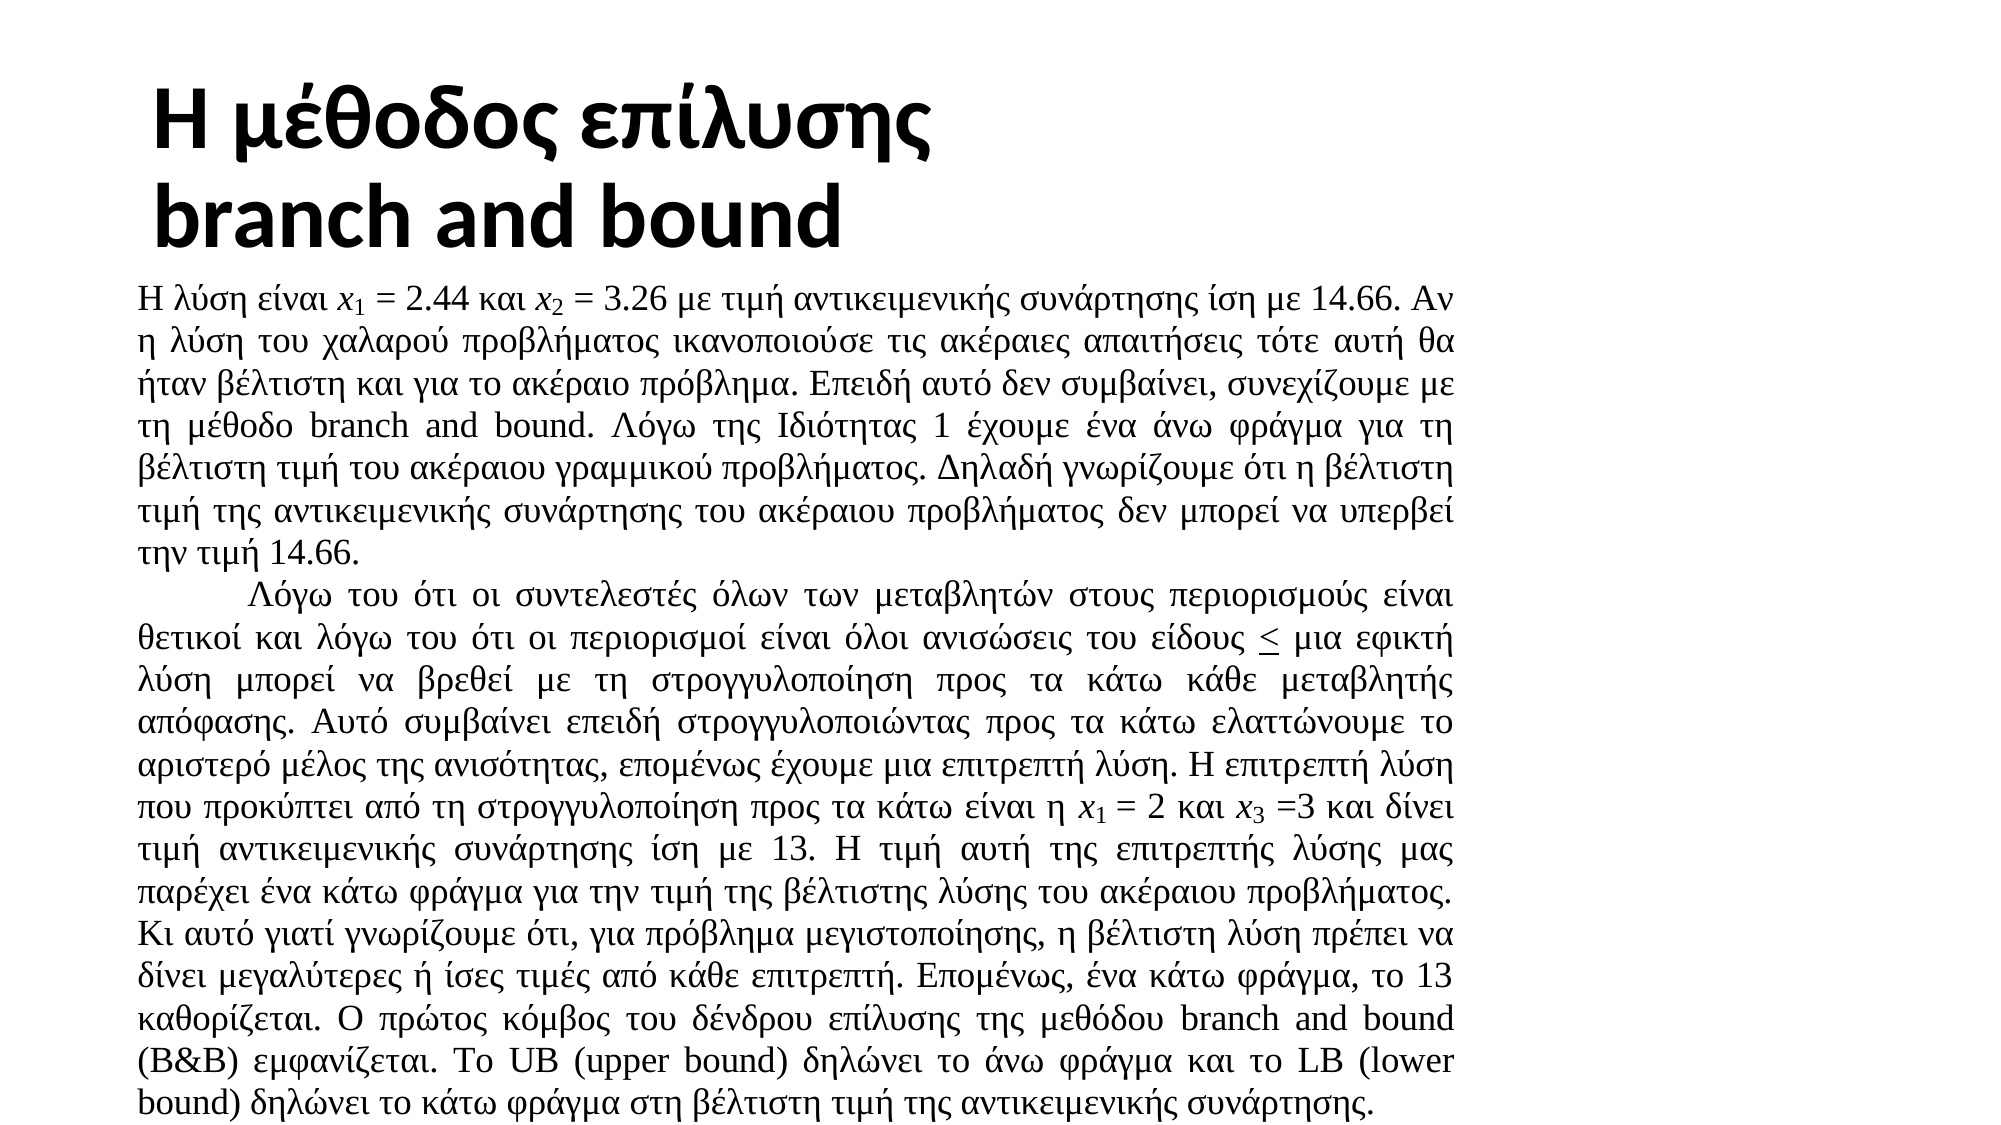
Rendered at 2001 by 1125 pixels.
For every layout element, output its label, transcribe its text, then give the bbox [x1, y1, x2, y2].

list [137, 277, 1463, 1124]
title Η μέθοδος επίλυσης branch and bound [137, 59, 1863, 278]
